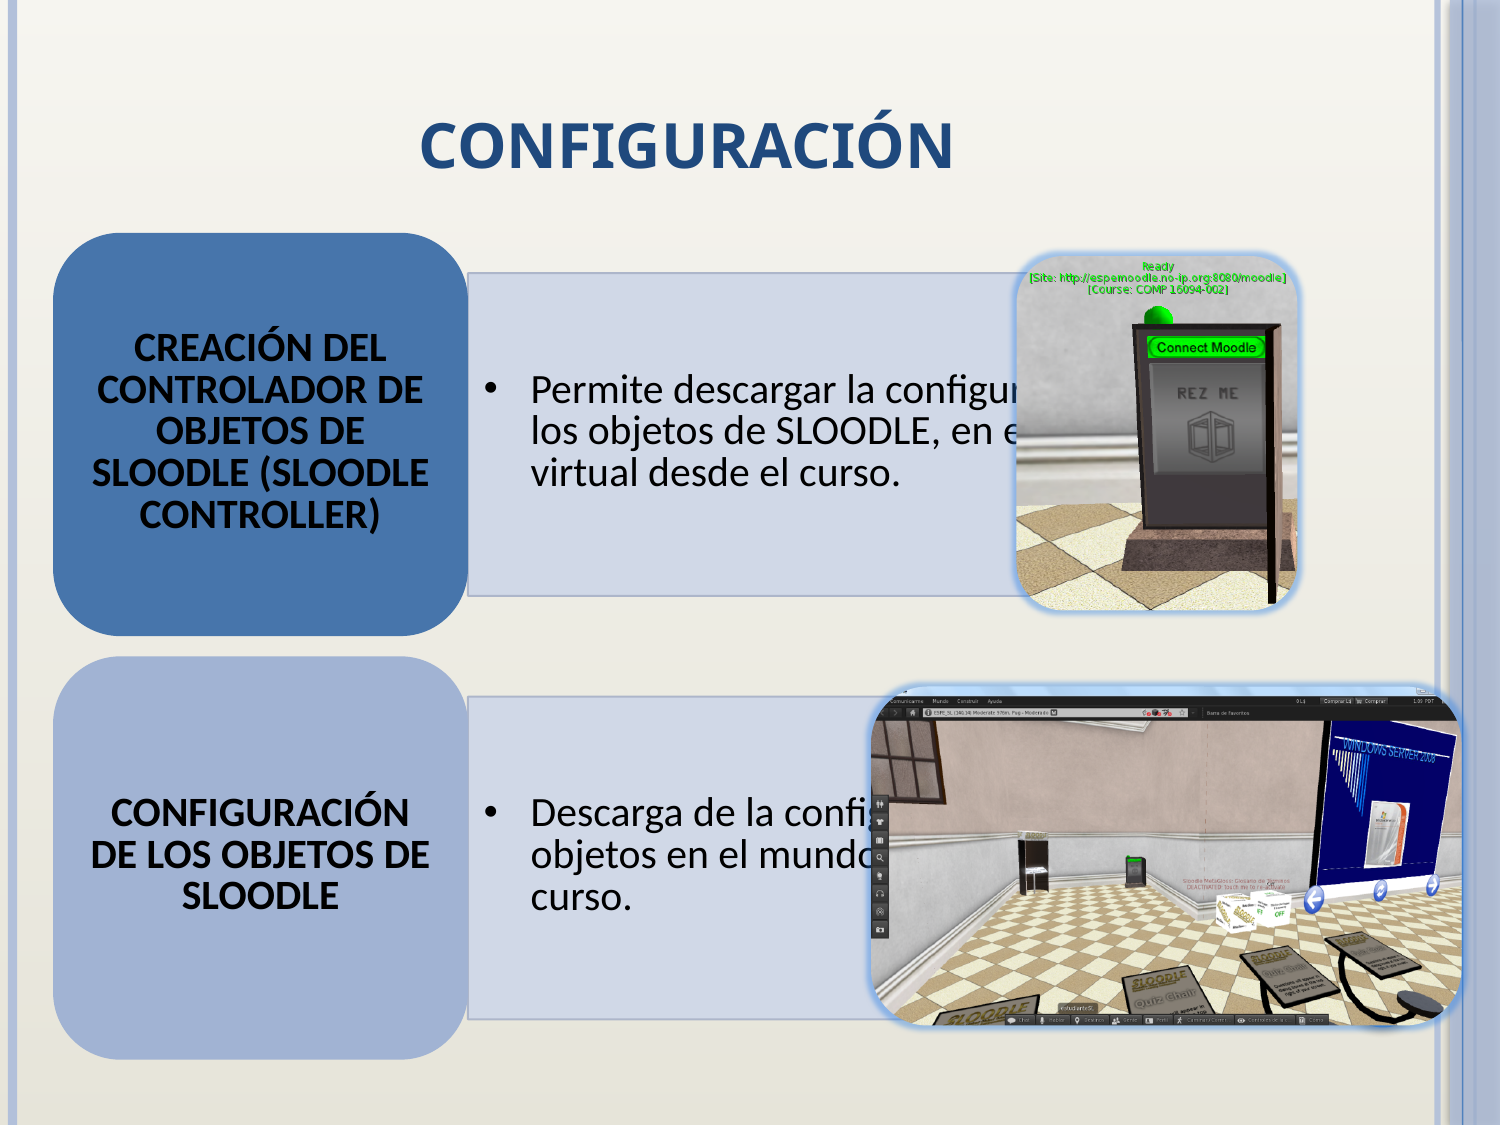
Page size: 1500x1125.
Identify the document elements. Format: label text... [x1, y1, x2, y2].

picture [870, 685, 1463, 1026]
title CONFIGURACIÓN [75, 1, 1300, 189]
picture [1015, 255, 1298, 611]
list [52, 232, 1206, 1061]
